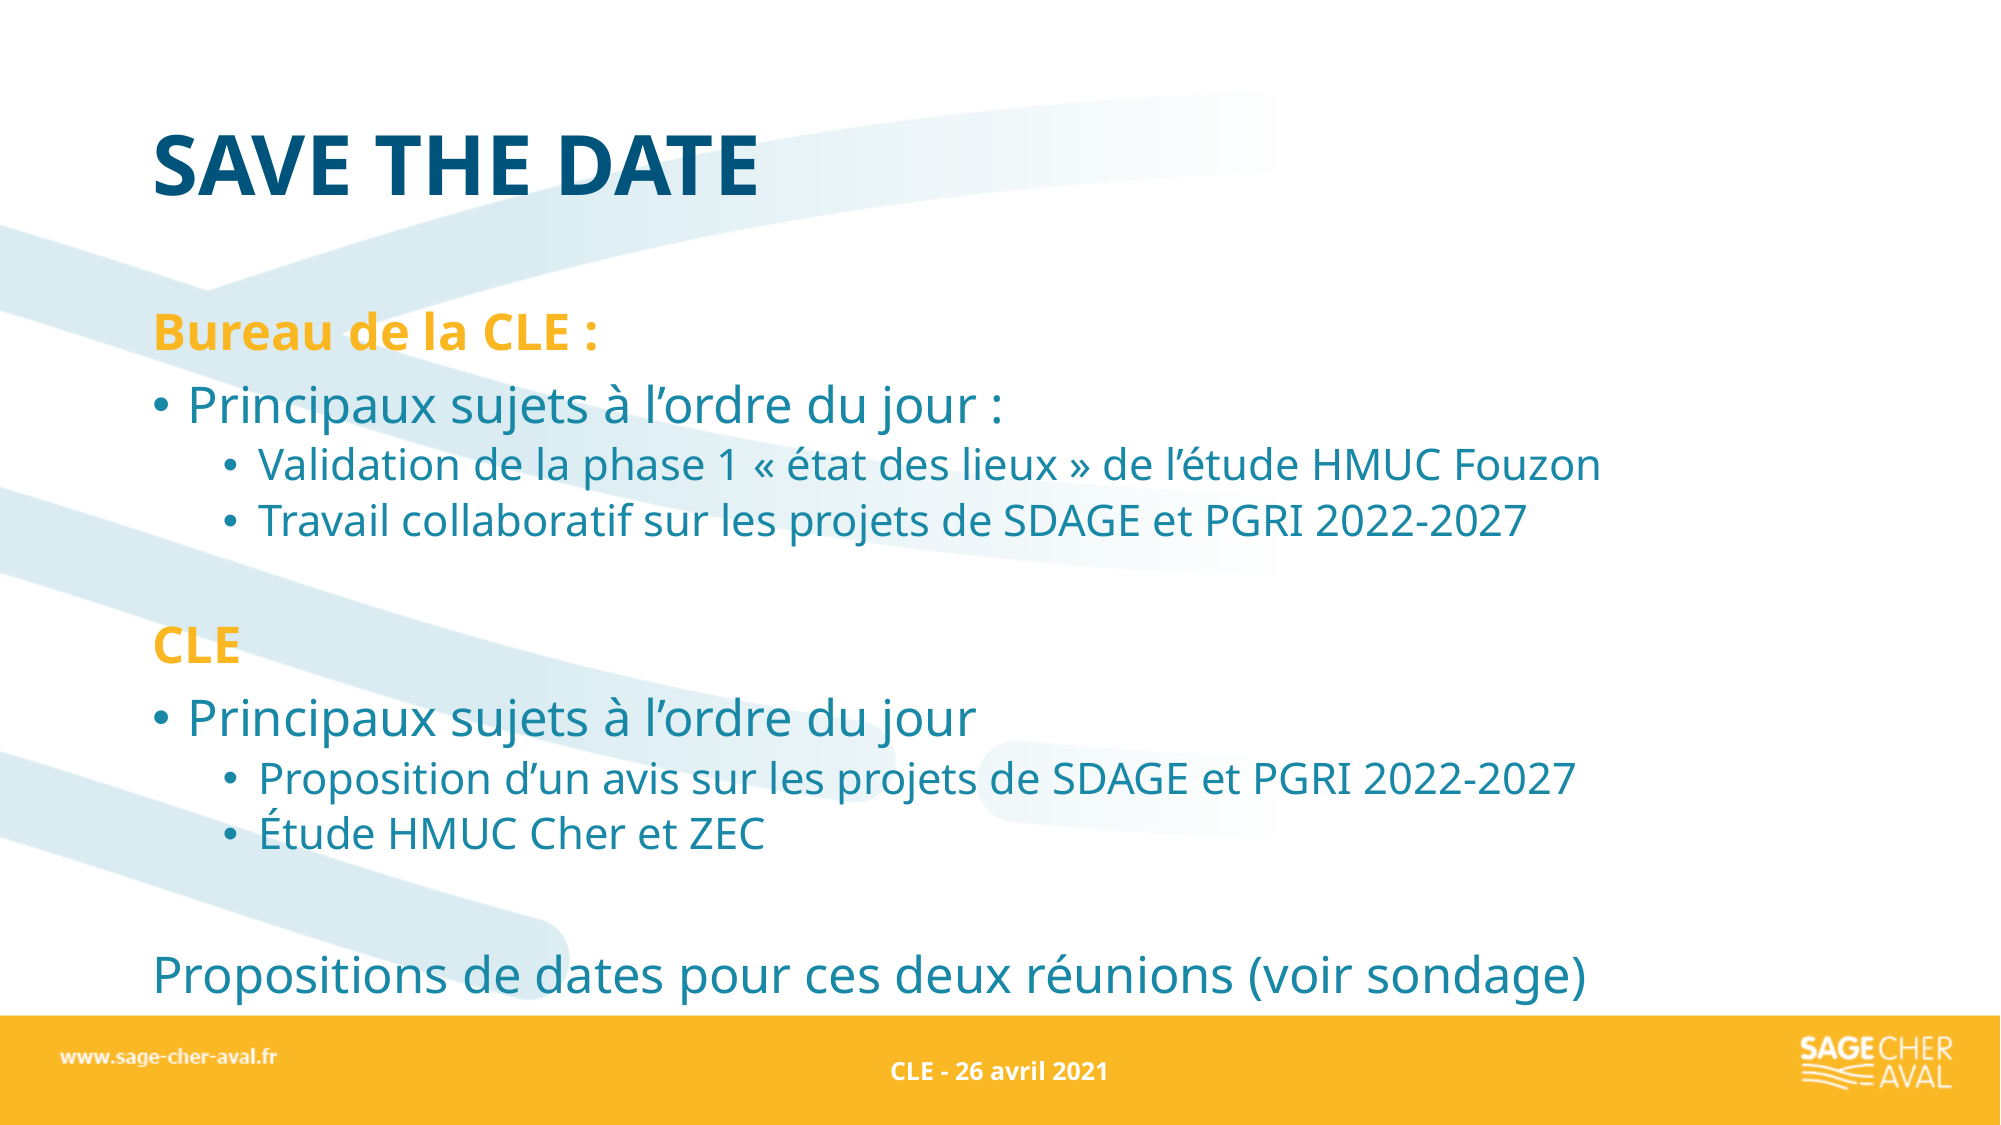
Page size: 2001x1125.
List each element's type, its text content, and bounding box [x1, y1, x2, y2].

footer CLE - 26 avril 2021 [662, 1042, 1338, 1103]
picture [0, 0, 2000, 1125]
title SAVE THE DATE [137, 59, 1863, 278]
list Bureau de la CLE : Principaux sujets à l’ordre du jour : Validation de la phase 1 « état des lieux » de l’étude HMUC Fouzon Travail collaboratif sur les projets de SDAGE et PGRI 2022-2027 CLE Principaux sujets à l’ordre du jour Proposition d’un avis sur les projets de SDAGE et PGRI 2022-2027 Étude HMUC Cher et ZEC Propositions de dates pour ces deux réunions (voir sondage) [137, 299, 1863, 1014]
